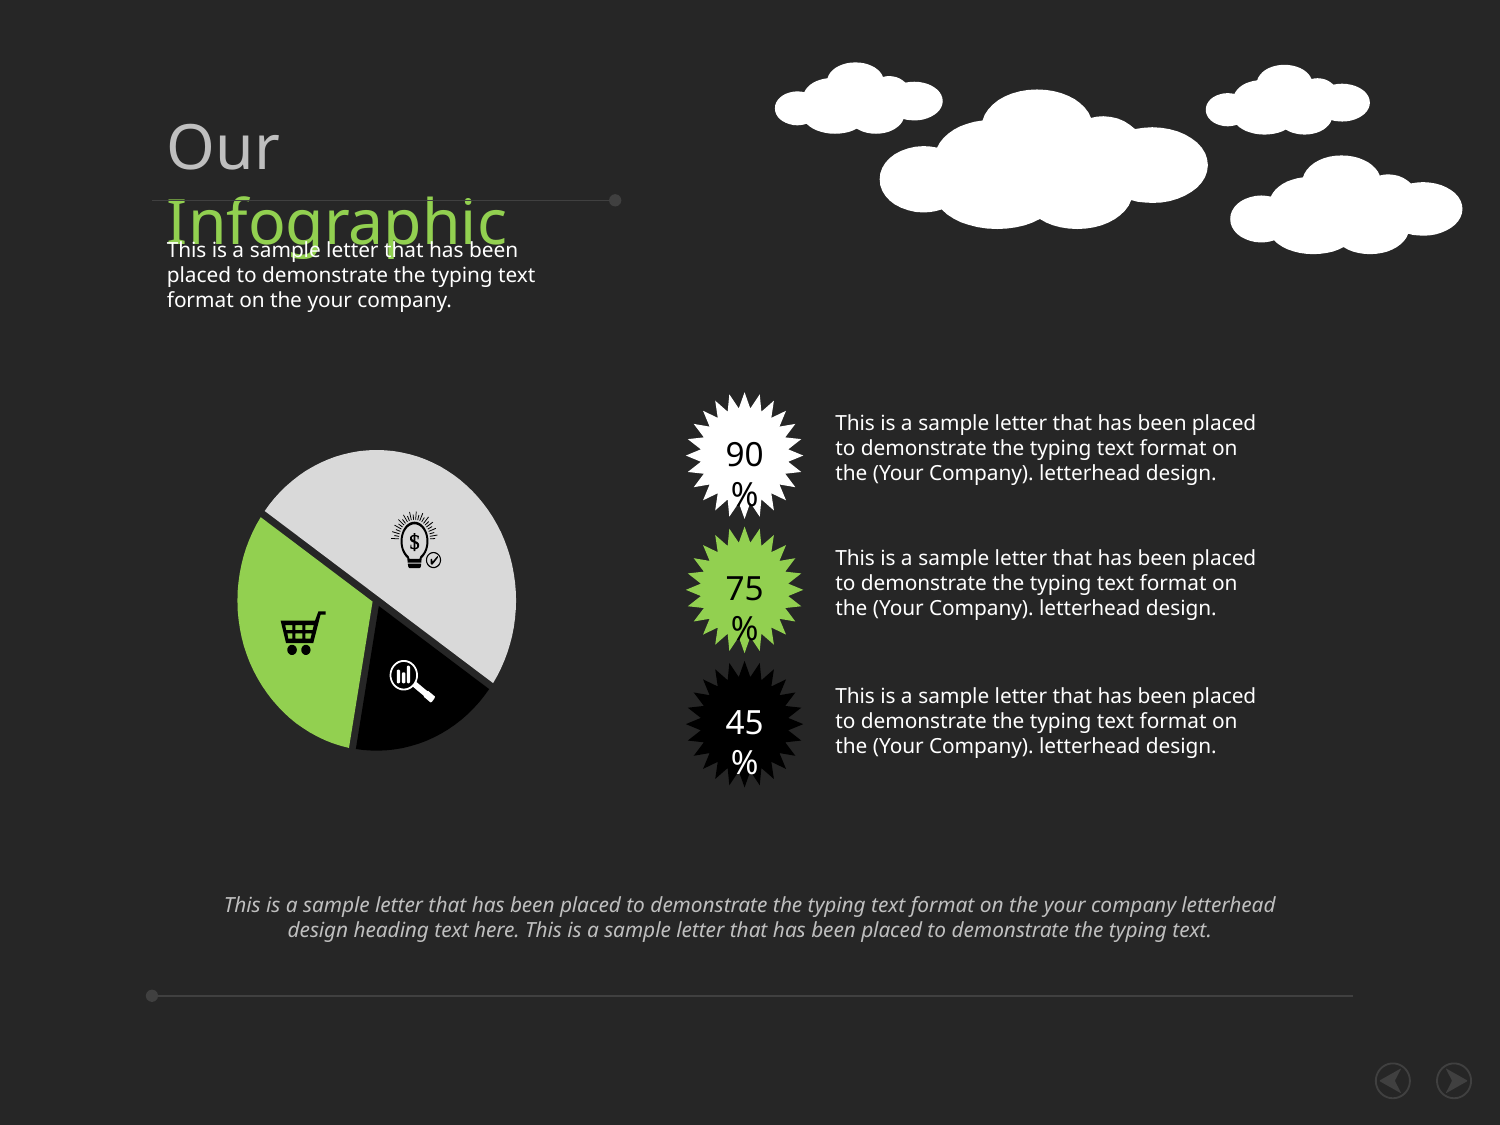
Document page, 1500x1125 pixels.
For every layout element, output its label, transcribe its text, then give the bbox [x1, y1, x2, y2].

text_box This is a sample letter that has been placed to demonstrate the typing text format on the your company letterhead design heading text here. This is a sample letter that has been placed to demonstrate the typing text. [183, 884, 1317, 949]
text_box This is a sample letter that has been placed to demonstrate the typing text format on the your company. [152, 229, 575, 319]
text_box [389, 660, 435, 703]
text_box [237, 517, 373, 748]
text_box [774, 62, 1463, 255]
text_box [1374, 1062, 1473, 1100]
text_box Our Infographic [152, 99, 575, 199]
text_box 90% [703, 425, 786, 521]
text_box This is a sample letter that has been placed to demonstrate the typing text format on the (Your Company). letterhead design. [820, 402, 1288, 492]
text_box Our Infographic [152, 206, 575, 229]
text_box This is a sample letter that has been placed to demonstrate the typing text format on the (Your Company). letterhead design. [820, 675, 1288, 765]
text_box This is a sample letter that has been placed to demonstrate the typing text format on the (Your Company). letterhead design. [820, 537, 1288, 628]
text_box [683, 658, 806, 758]
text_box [390, 511, 442, 569]
text_box 75% [703, 559, 786, 655]
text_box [280, 611, 326, 656]
text_box [683, 390, 806, 490]
text_box [683, 524, 806, 624]
text_box 45% [703, 694, 786, 789]
text_box [264, 450, 517, 684]
text_box [355, 606, 490, 751]
